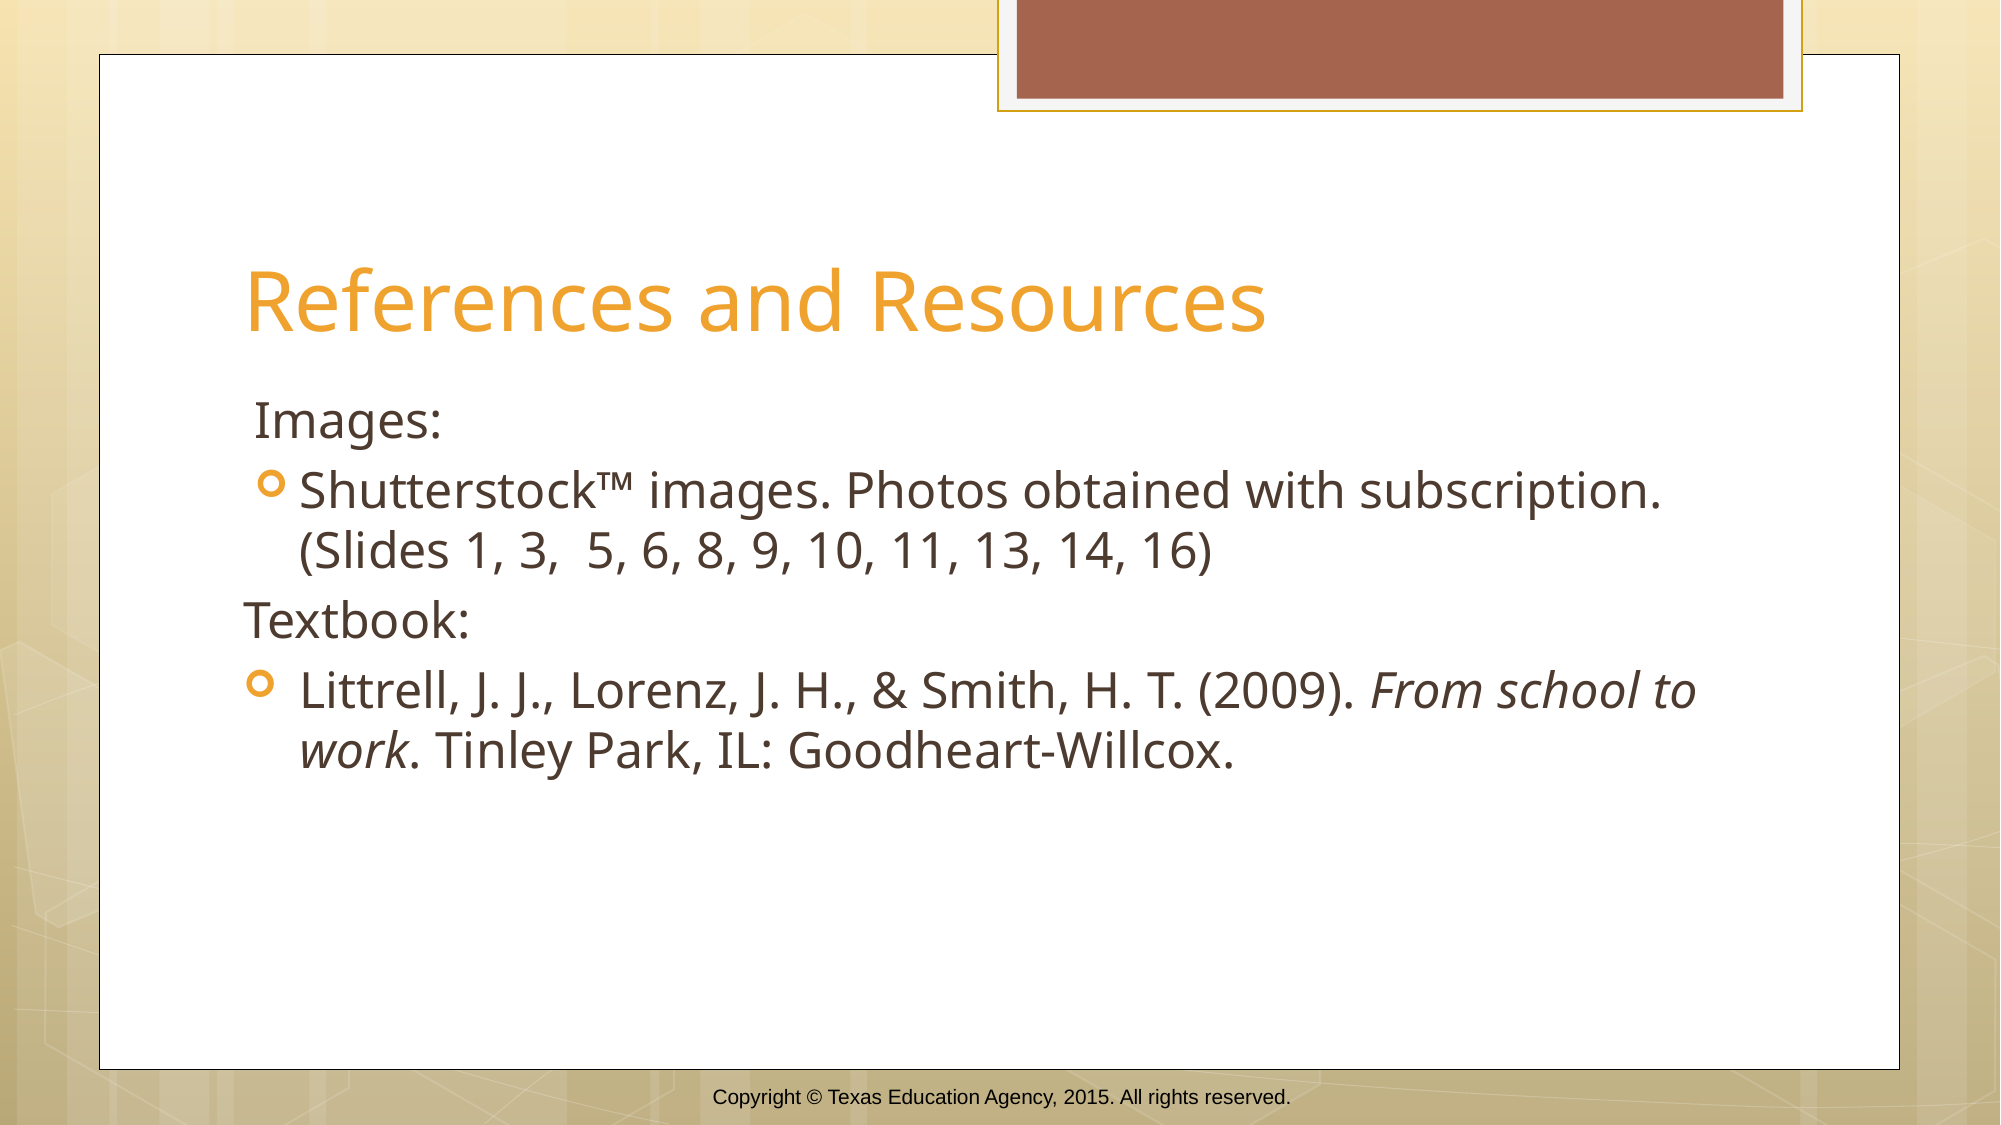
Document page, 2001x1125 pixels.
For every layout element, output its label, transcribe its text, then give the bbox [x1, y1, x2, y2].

title References and Resources [228, 168, 1765, 357]
list Images: Shutterstock™ images. Photos obtained with subscription. (Slides 1, 3, 5, 6, 8, 9, 10, 11, 13, 14, 16) Textbook: Littrell, J. J., Lorenz, J. H., & Smith, H. T. (2009). From school to work. Tinley Park, IL: Goodheart-Willcox. [228, 381, 1769, 957]
text_box Copyright © Texas Education Agency, 2015. All rights reserved. [626, 1076, 1377, 1117]
